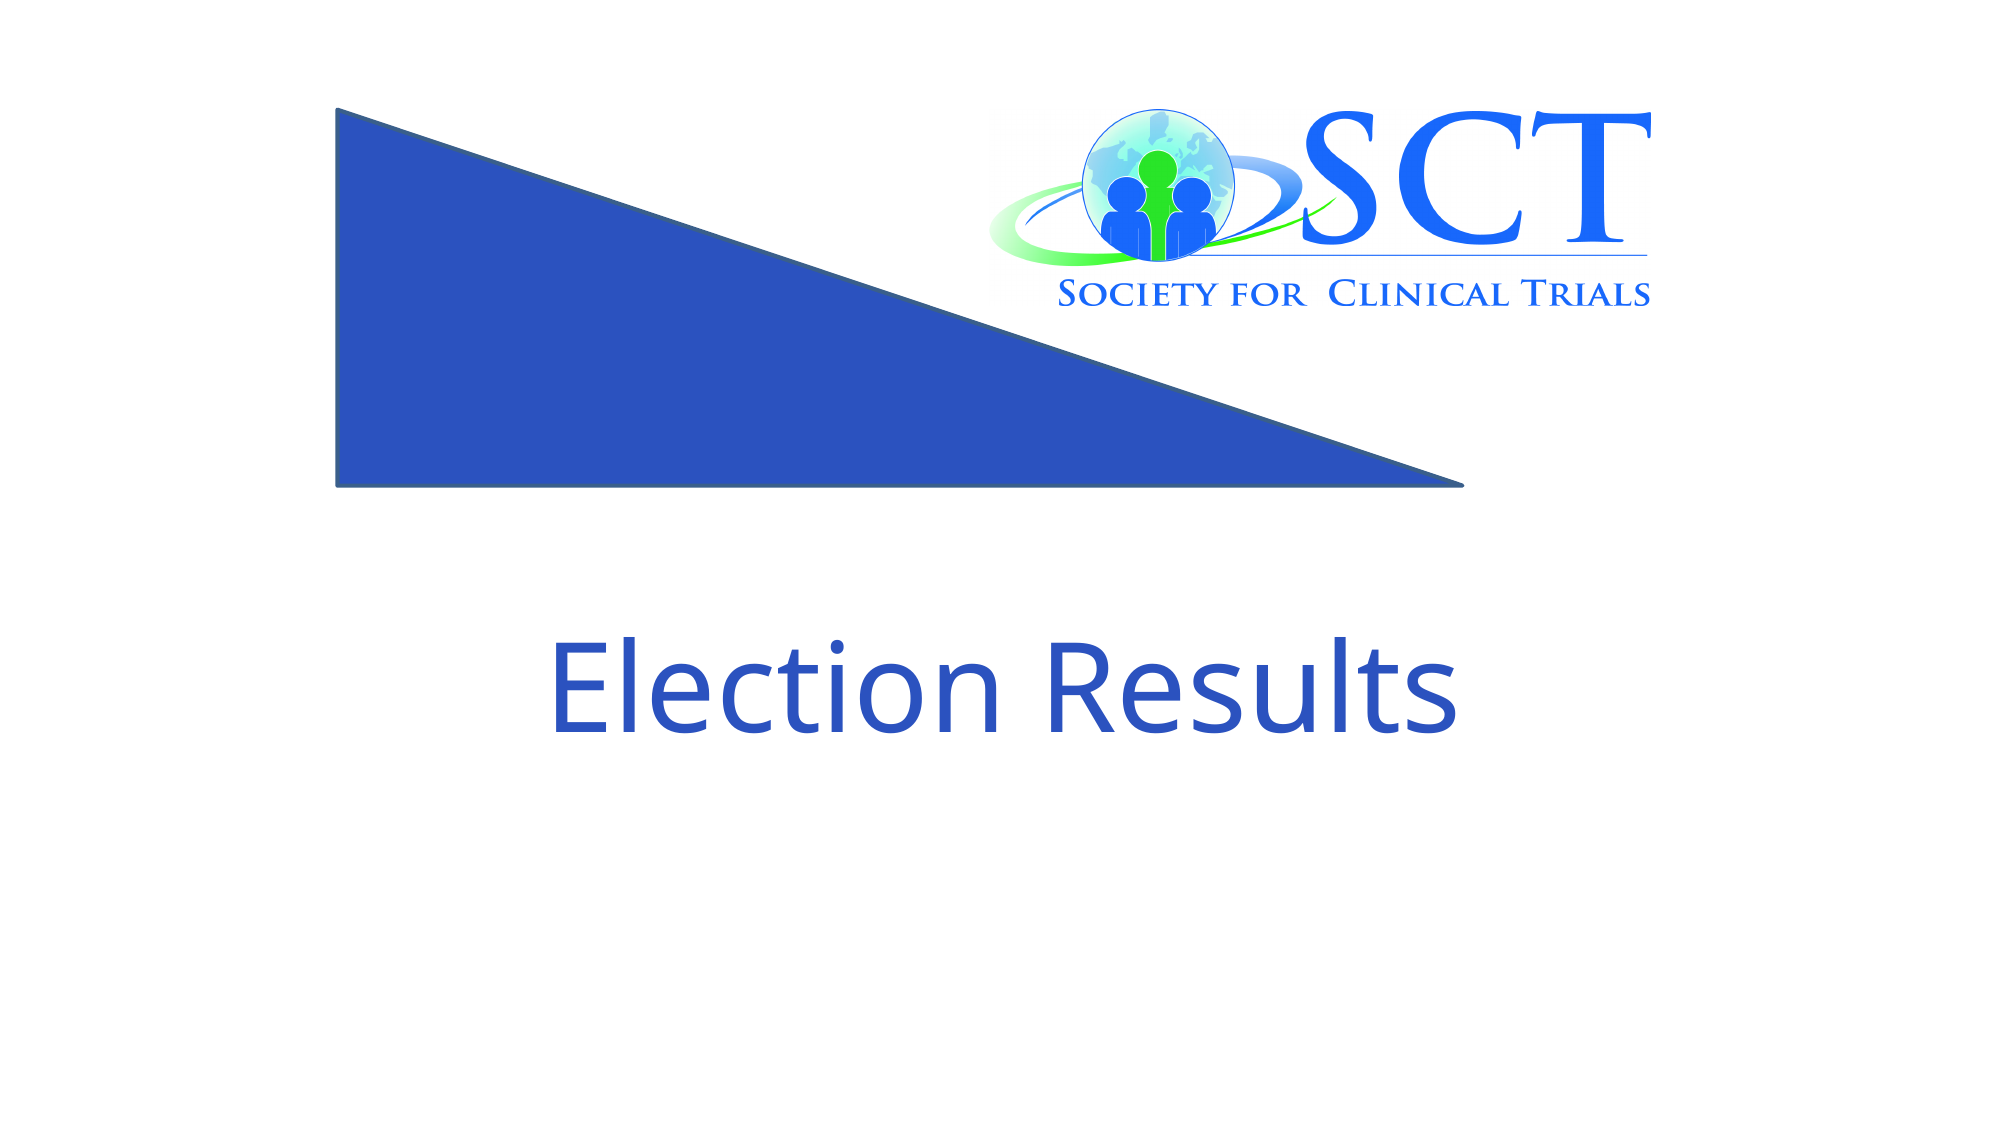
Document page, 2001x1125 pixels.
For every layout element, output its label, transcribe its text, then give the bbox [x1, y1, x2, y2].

picture [989, 109, 1651, 307]
text_box [335, 107, 1465, 488]
text_box Election Results [334, 599, 1672, 765]
